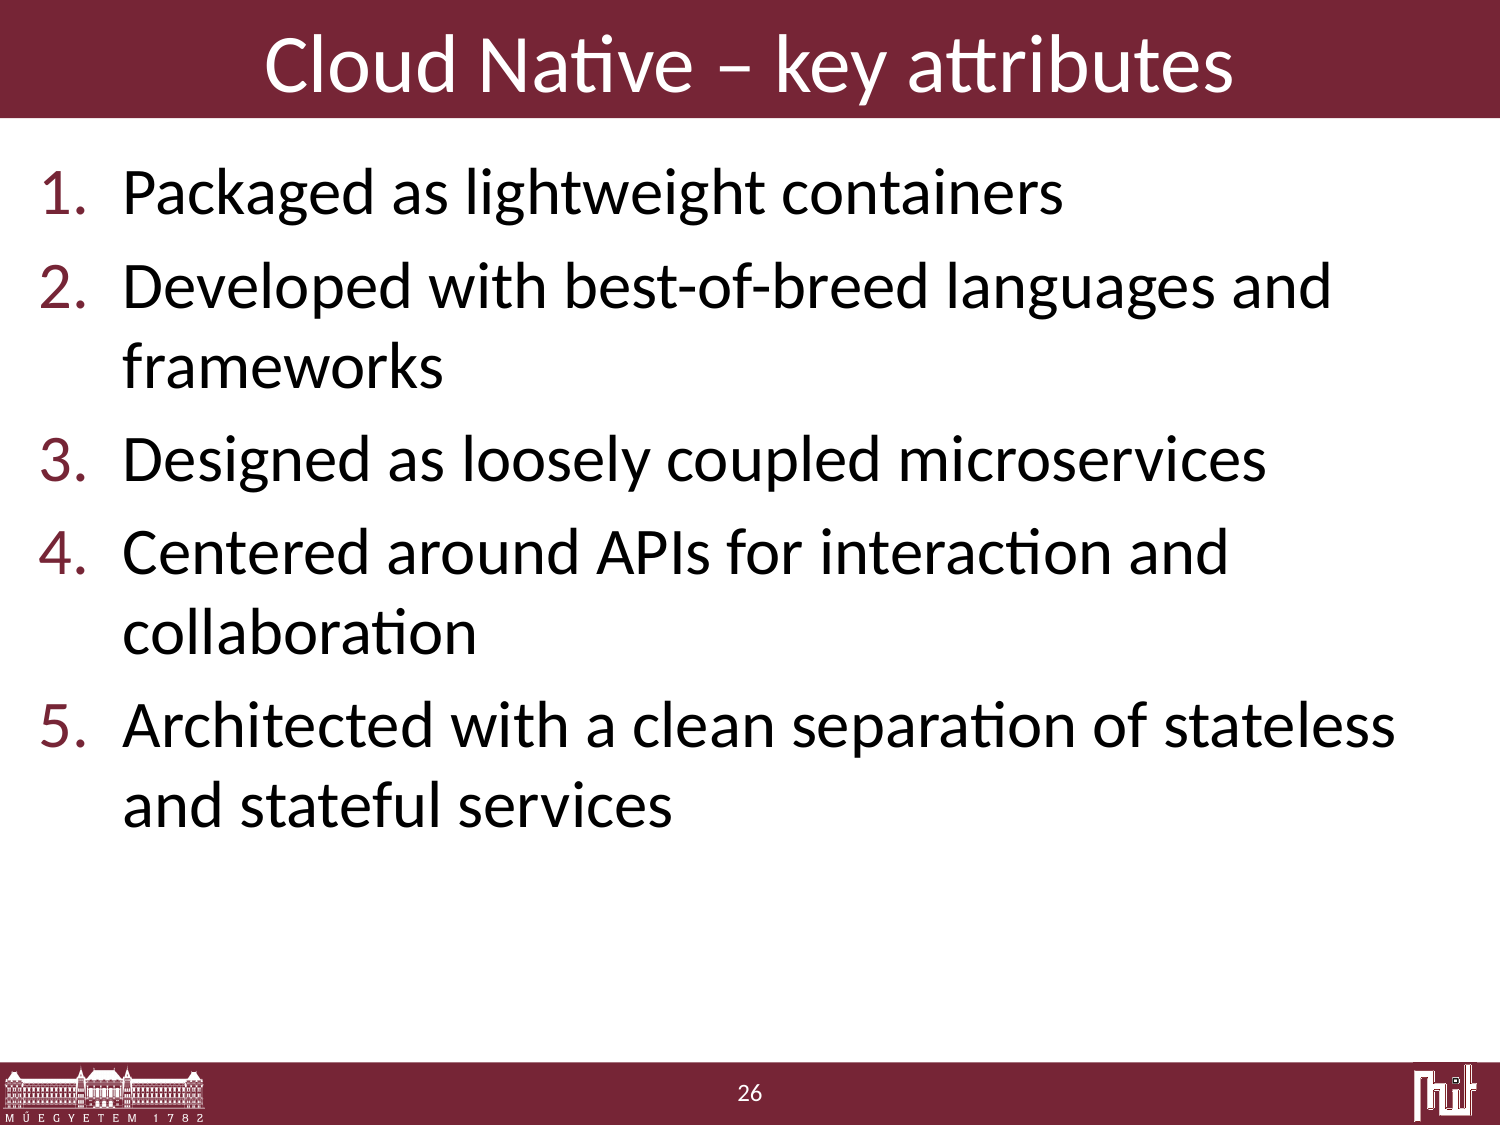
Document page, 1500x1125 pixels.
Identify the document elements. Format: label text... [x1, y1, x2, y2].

title Cloud Native – key attributes [0, 0, 1500, 119]
slide_number 26 [581, 1061, 919, 1122]
list Packaged as lightweight containers Developed with best-of-breed languages and frameworks Designed as loosely coupled microservices Centered around APIs for interaction and collaboration Architected with a clean separation of stateless and stateful services [23, 140, 1477, 1048]
picture [1413, 1062, 1477, 1124]
picture [3, 1064, 205, 1122]
